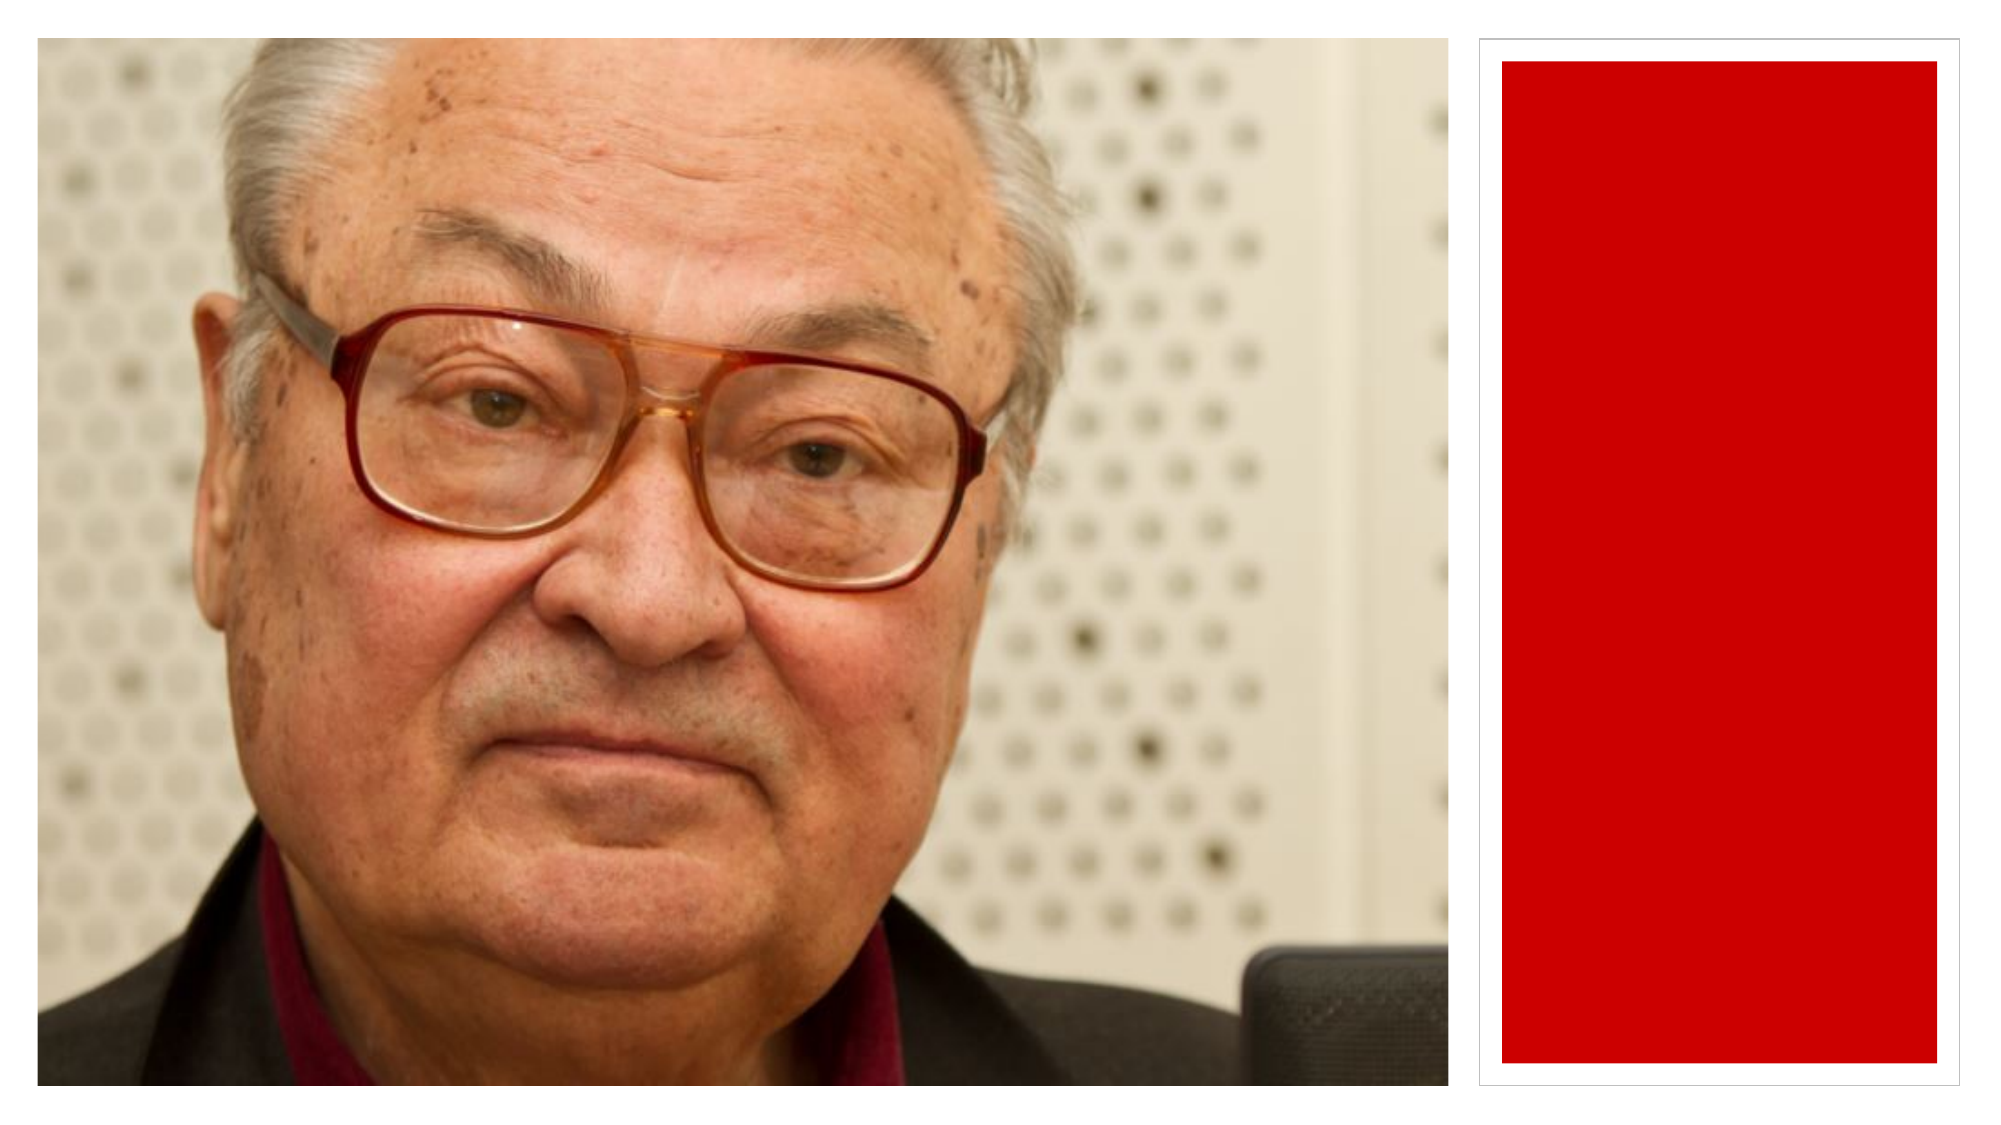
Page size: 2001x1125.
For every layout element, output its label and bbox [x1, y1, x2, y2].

picture [37, 38, 1449, 1086]
